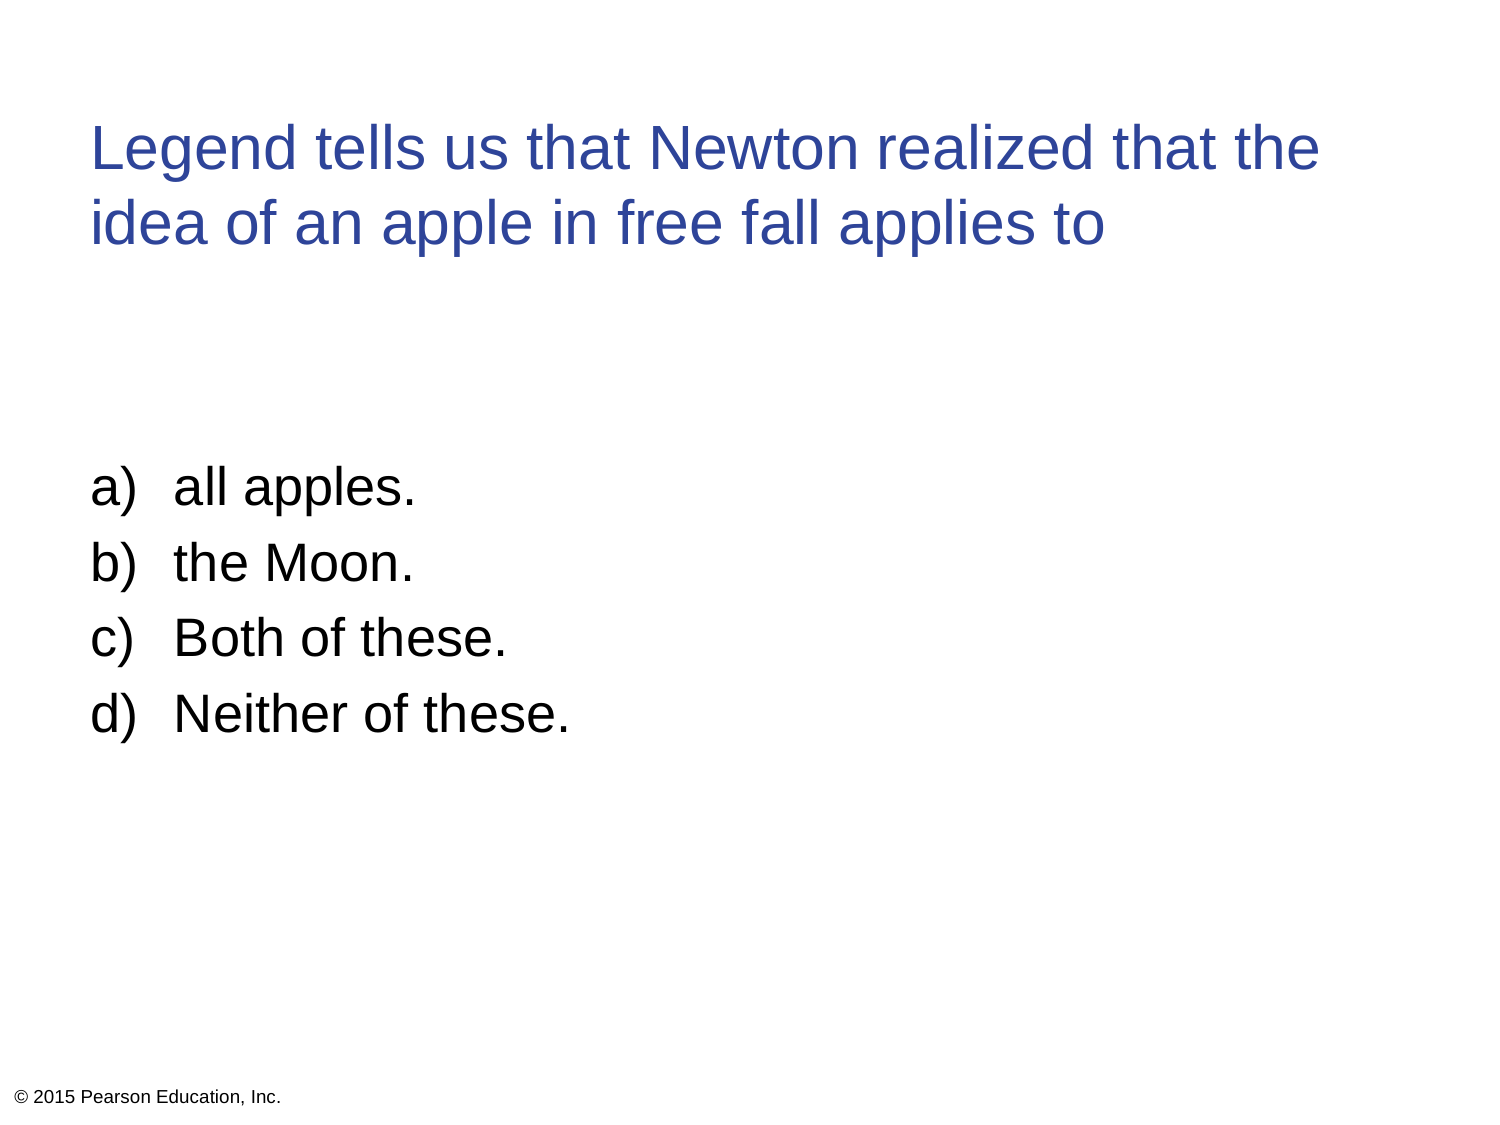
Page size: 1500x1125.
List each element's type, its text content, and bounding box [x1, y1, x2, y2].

title Legend tells us that Newton realized that the idea of an apple in free fall applies to [75, 99, 1425, 267]
list all apples. the Moon. Both of these. Neither of these. [75, 443, 1425, 761]
footer © 2015 Pearson Education, Inc. [14, 1084, 900, 1115]
